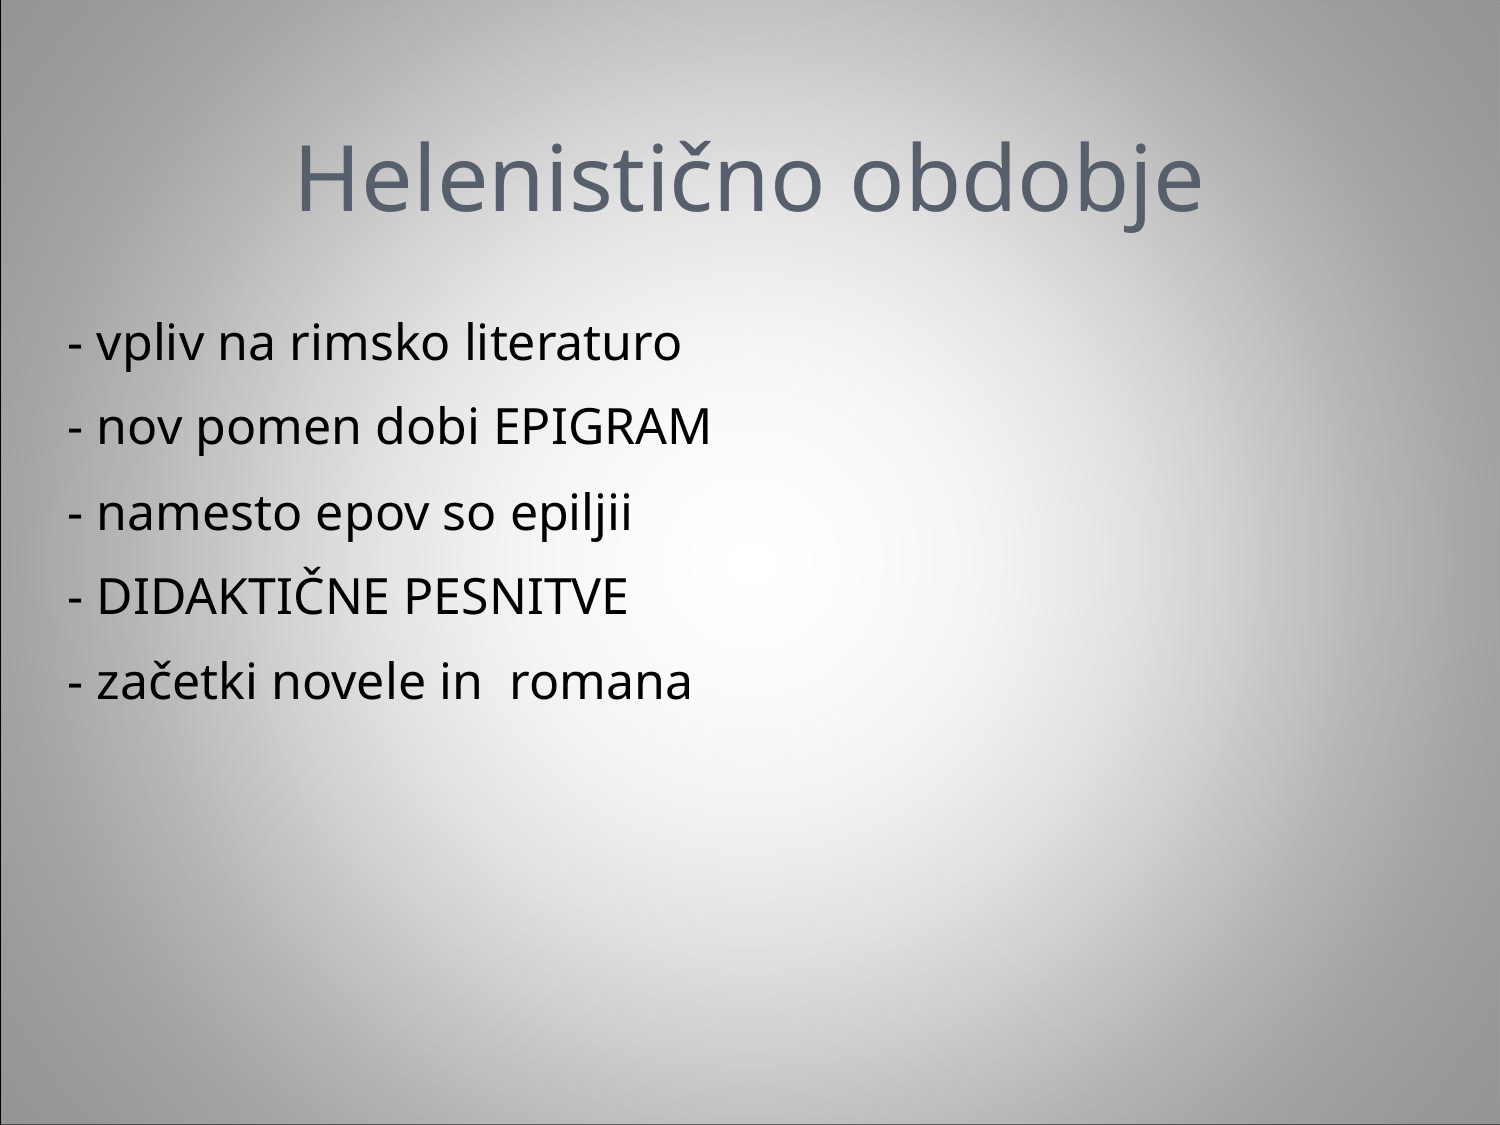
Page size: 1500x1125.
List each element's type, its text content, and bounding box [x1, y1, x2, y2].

text_box - vpliv na rimsko literaturo - nov pomen dobi EPIGRAM - namesto epov so epiljii - DIDAKTIČNE PESNITVE - začetki novele in romana [53, 302, 1365, 718]
picture [0, 0, 1500, 1125]
title Helenistično obdobje [74, 62, 1426, 288]
